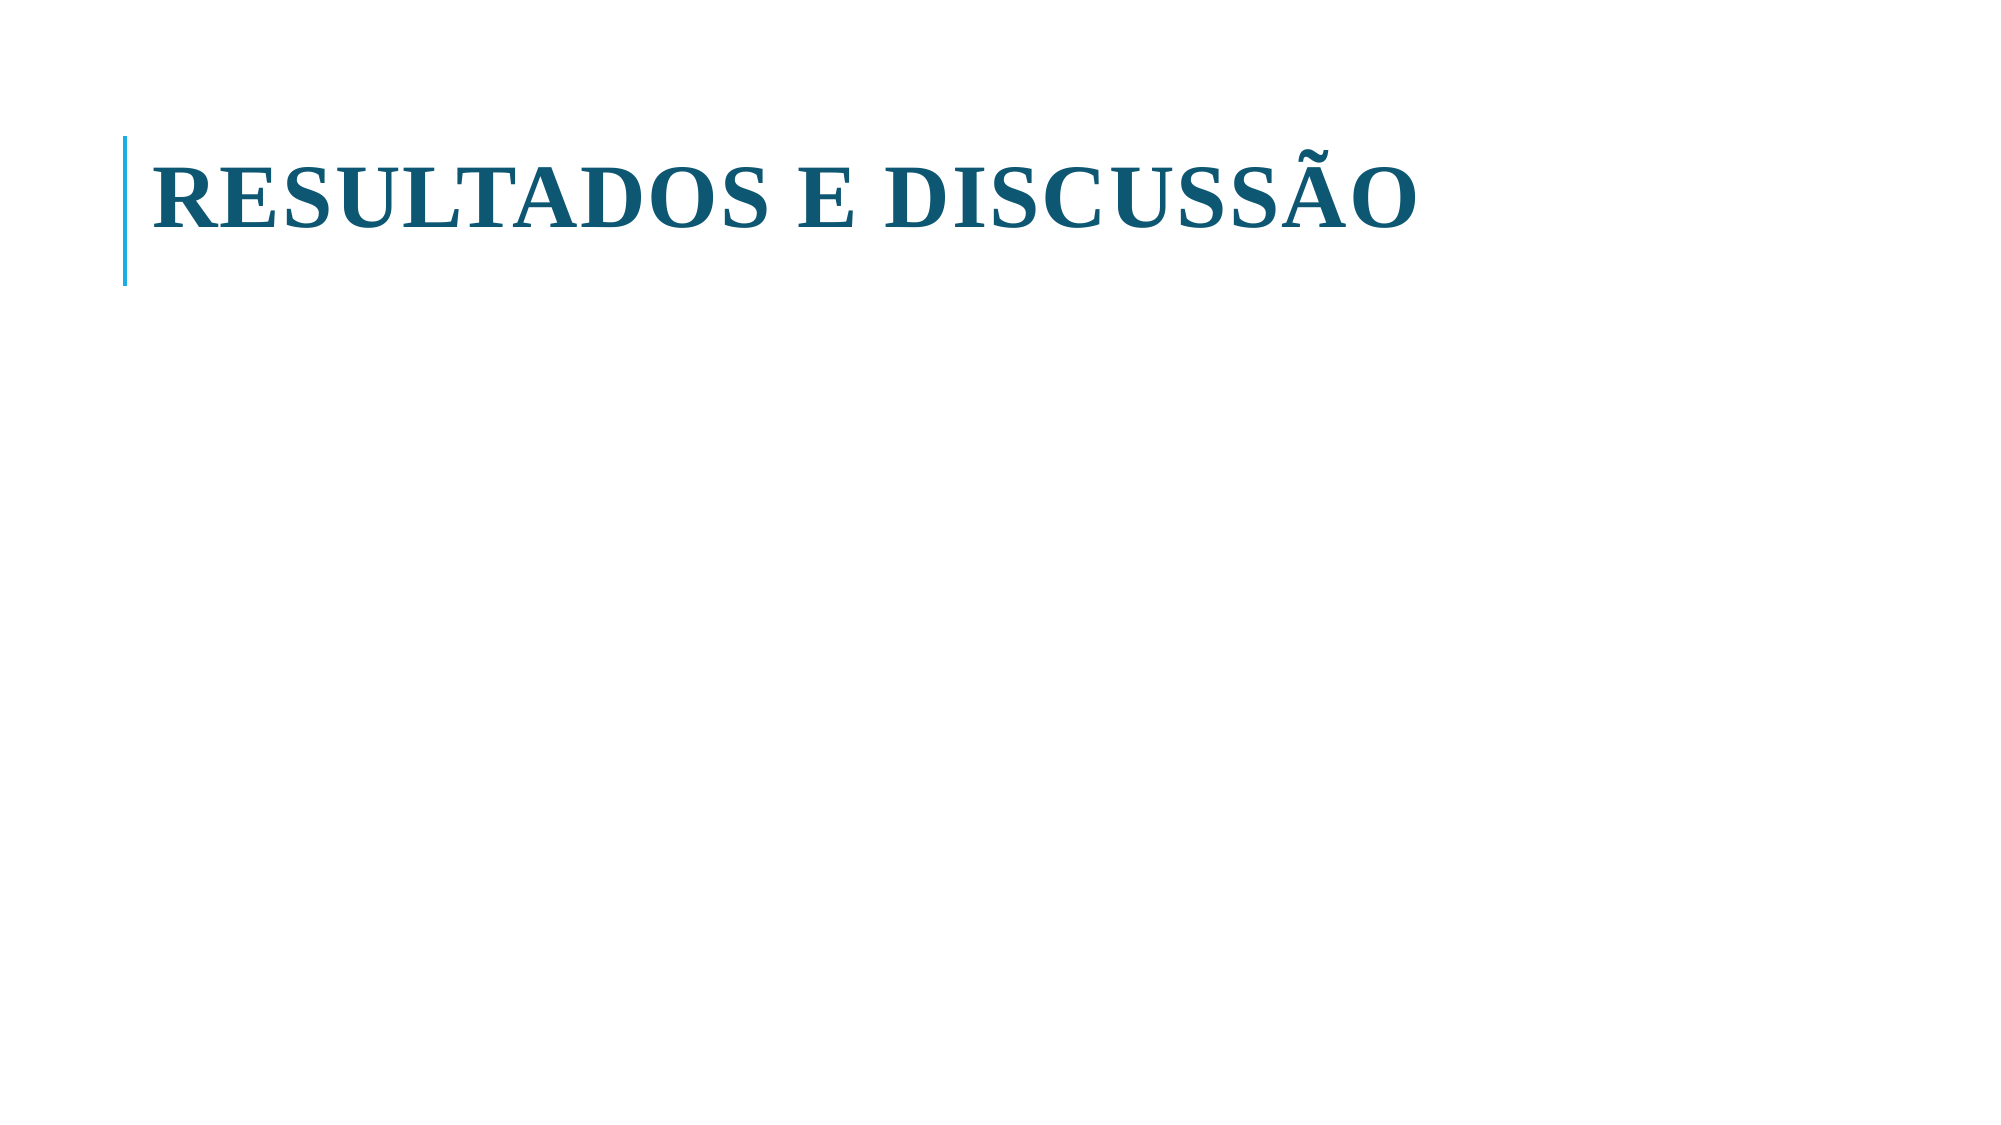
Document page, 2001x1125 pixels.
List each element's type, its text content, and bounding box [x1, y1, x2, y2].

title RESULTADOS E DISCUSSÃO [137, 150, 1863, 253]
